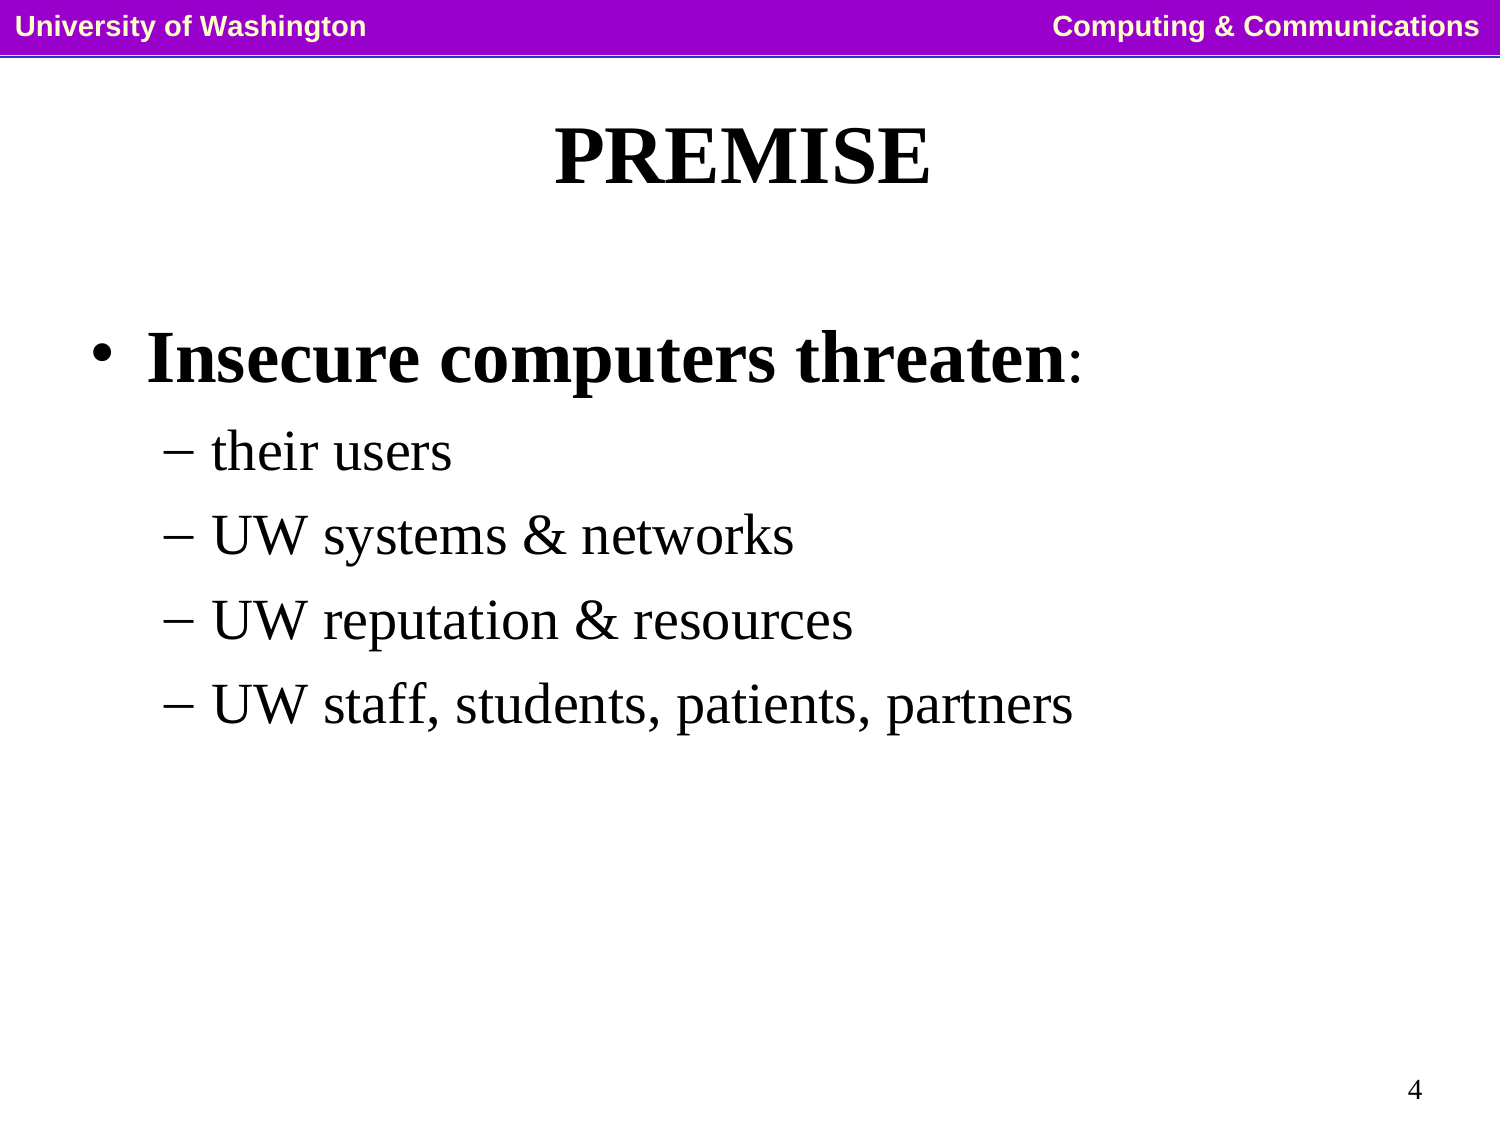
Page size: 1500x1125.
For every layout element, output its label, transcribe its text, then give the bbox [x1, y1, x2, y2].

list Insecure computers threaten: their users UW systems & networks UW reputation & resources UW staff, students, patients, partners [74, 299, 1450, 1013]
title PREMISE [62, 75, 1425, 225]
